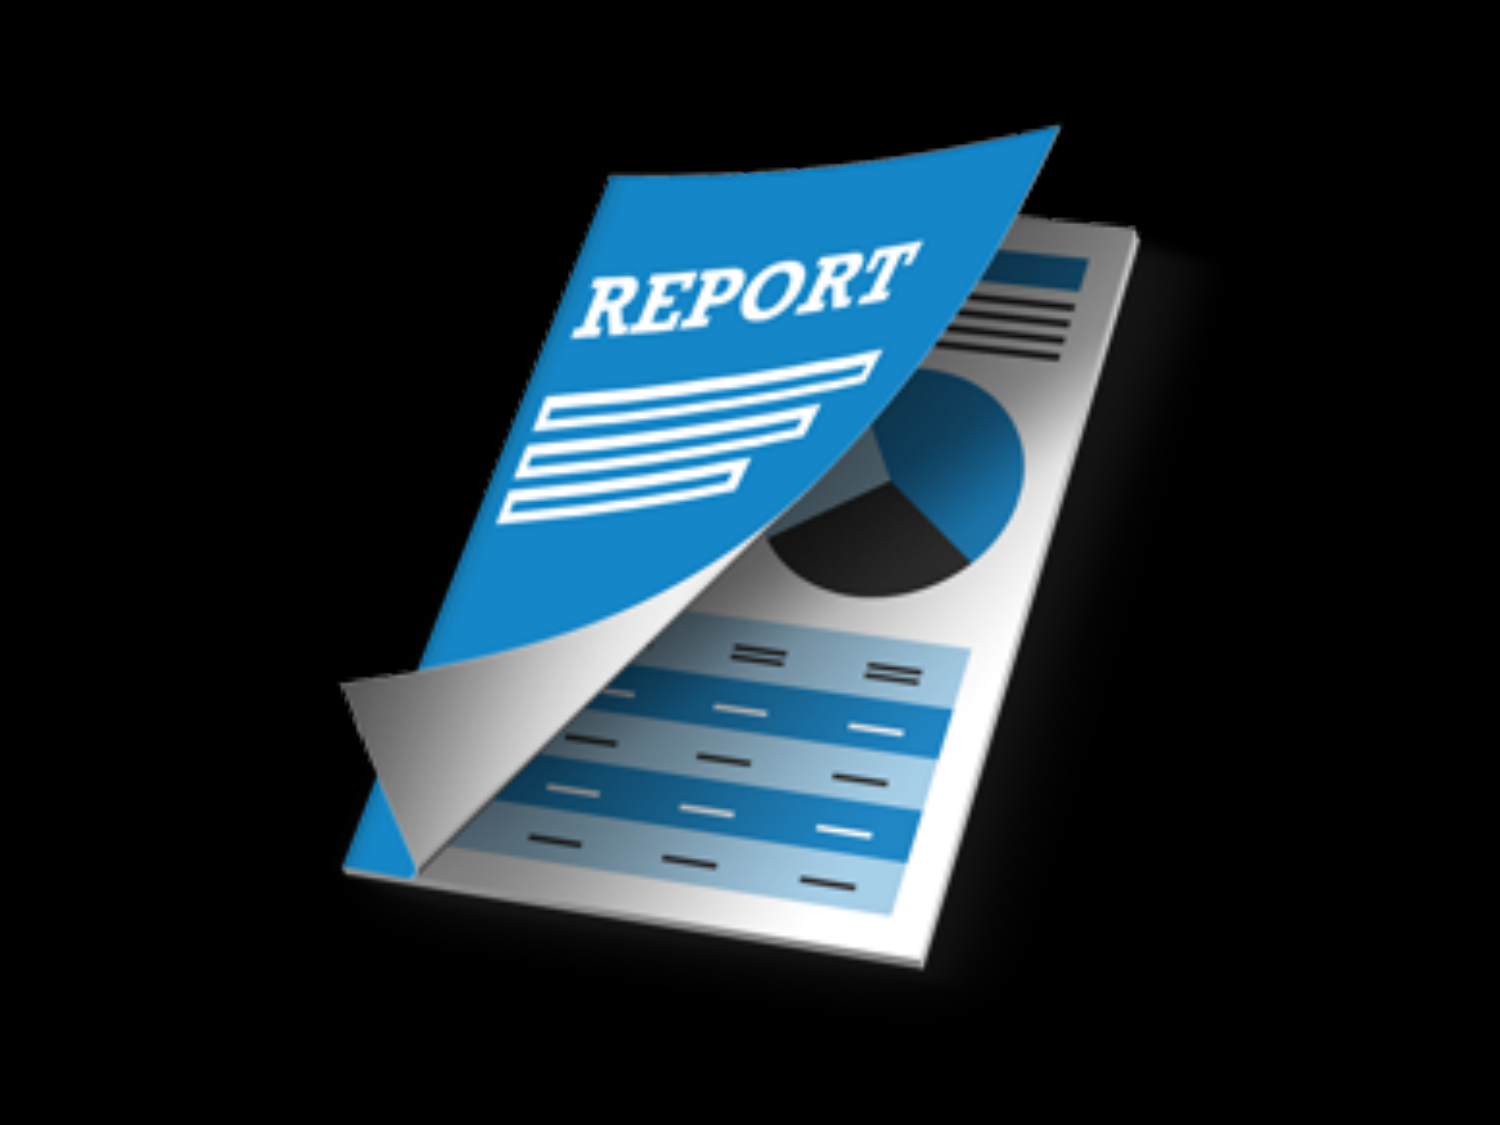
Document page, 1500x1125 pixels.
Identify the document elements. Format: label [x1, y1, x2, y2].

picture [262, 62, 1251, 1051]
